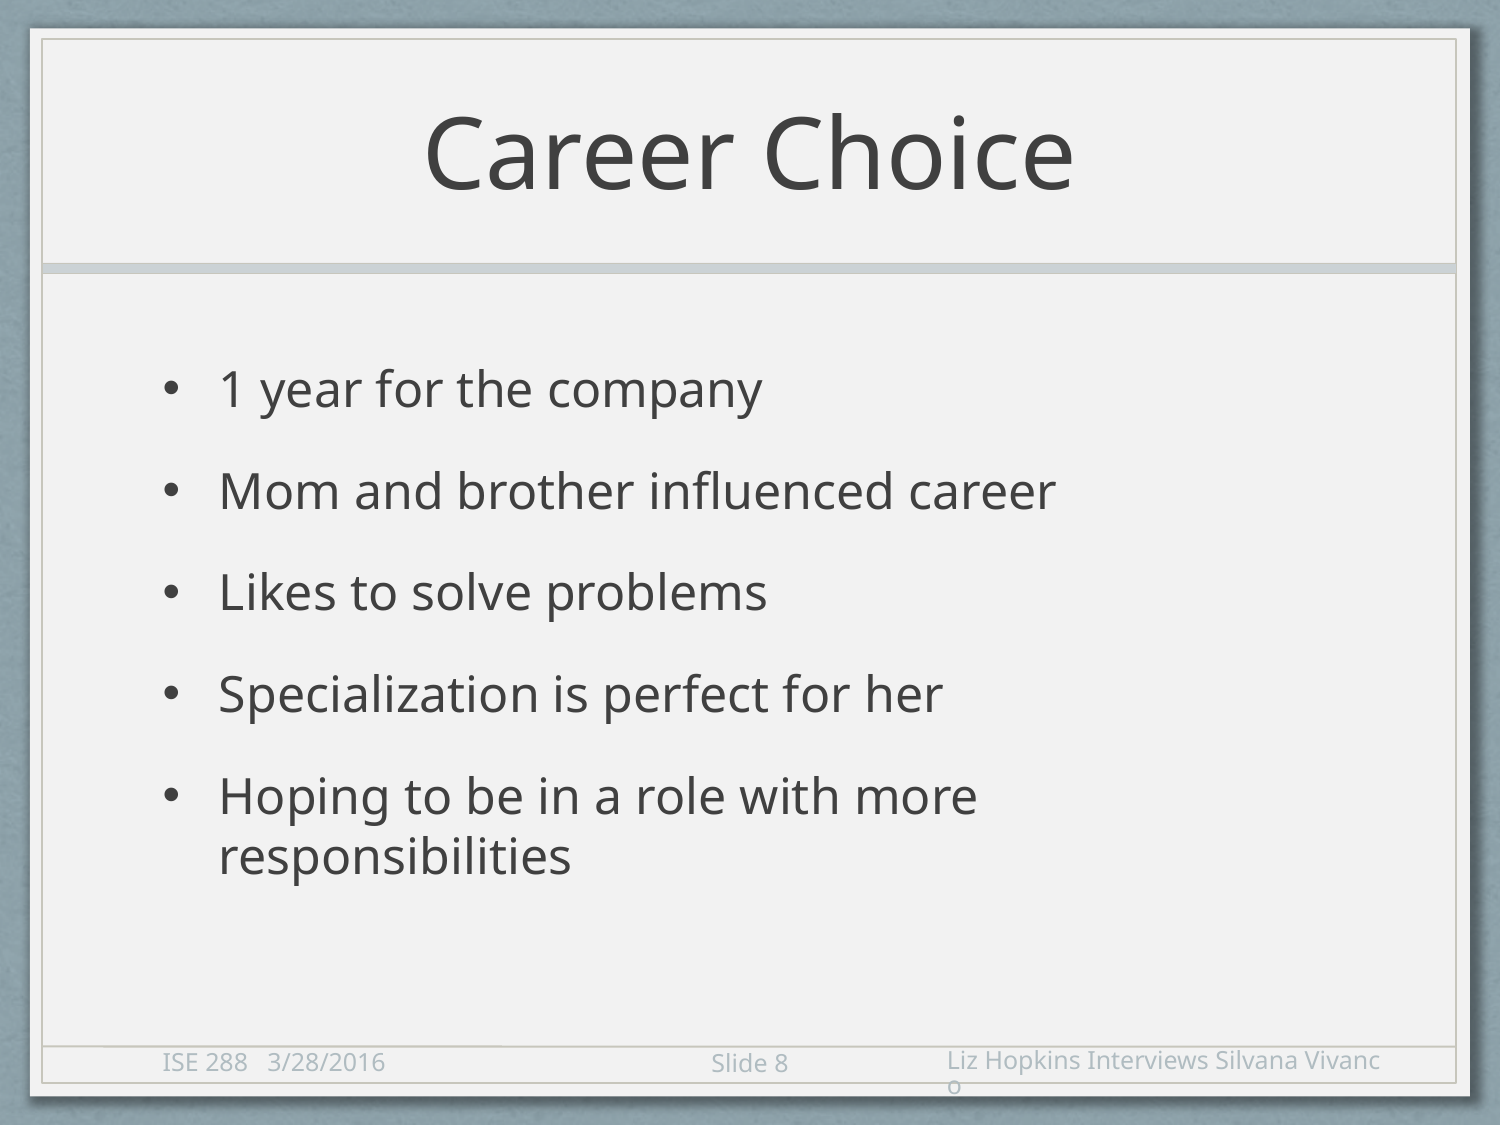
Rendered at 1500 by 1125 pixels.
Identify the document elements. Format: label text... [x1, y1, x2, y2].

slide_number 8 [687, 1042, 813, 1088]
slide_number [147, 1040, 498, 1083]
list 1 year for the company Mom and brother influenced career Likes to solve problems Specialization is perfect for her Hoping to be in a role with more responsibilities [147, 350, 1353, 995]
title Career Choice [147, 40, 1353, 260]
footer Liz Hopkins Interviews Silvana Vivanco [931, 1040, 1407, 1083]
